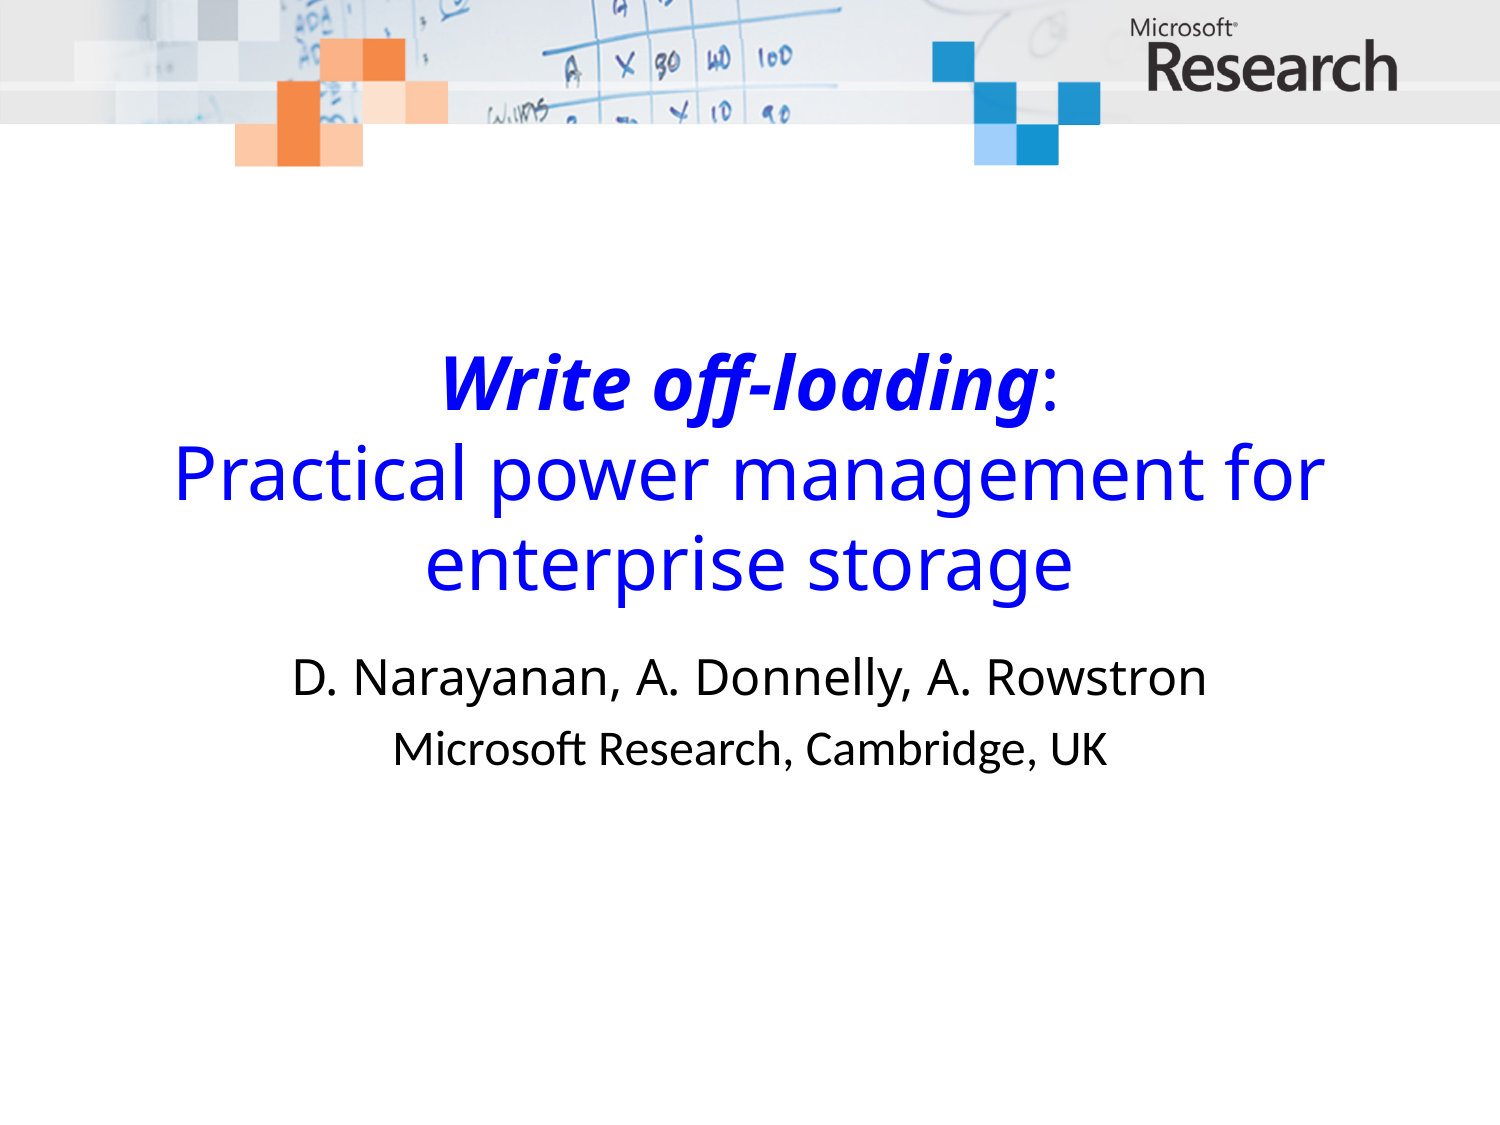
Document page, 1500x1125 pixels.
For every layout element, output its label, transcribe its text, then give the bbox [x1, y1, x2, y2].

title Write off-loading: Practical power management for enterprise storage [112, 349, 1388, 591]
subtitle D. Narayanan, A. Donnelly, A. Rowstron Microsoft Research, Cambridge, UK [224, 637, 1276, 926]
picture [0, 0, 1500, 251]
